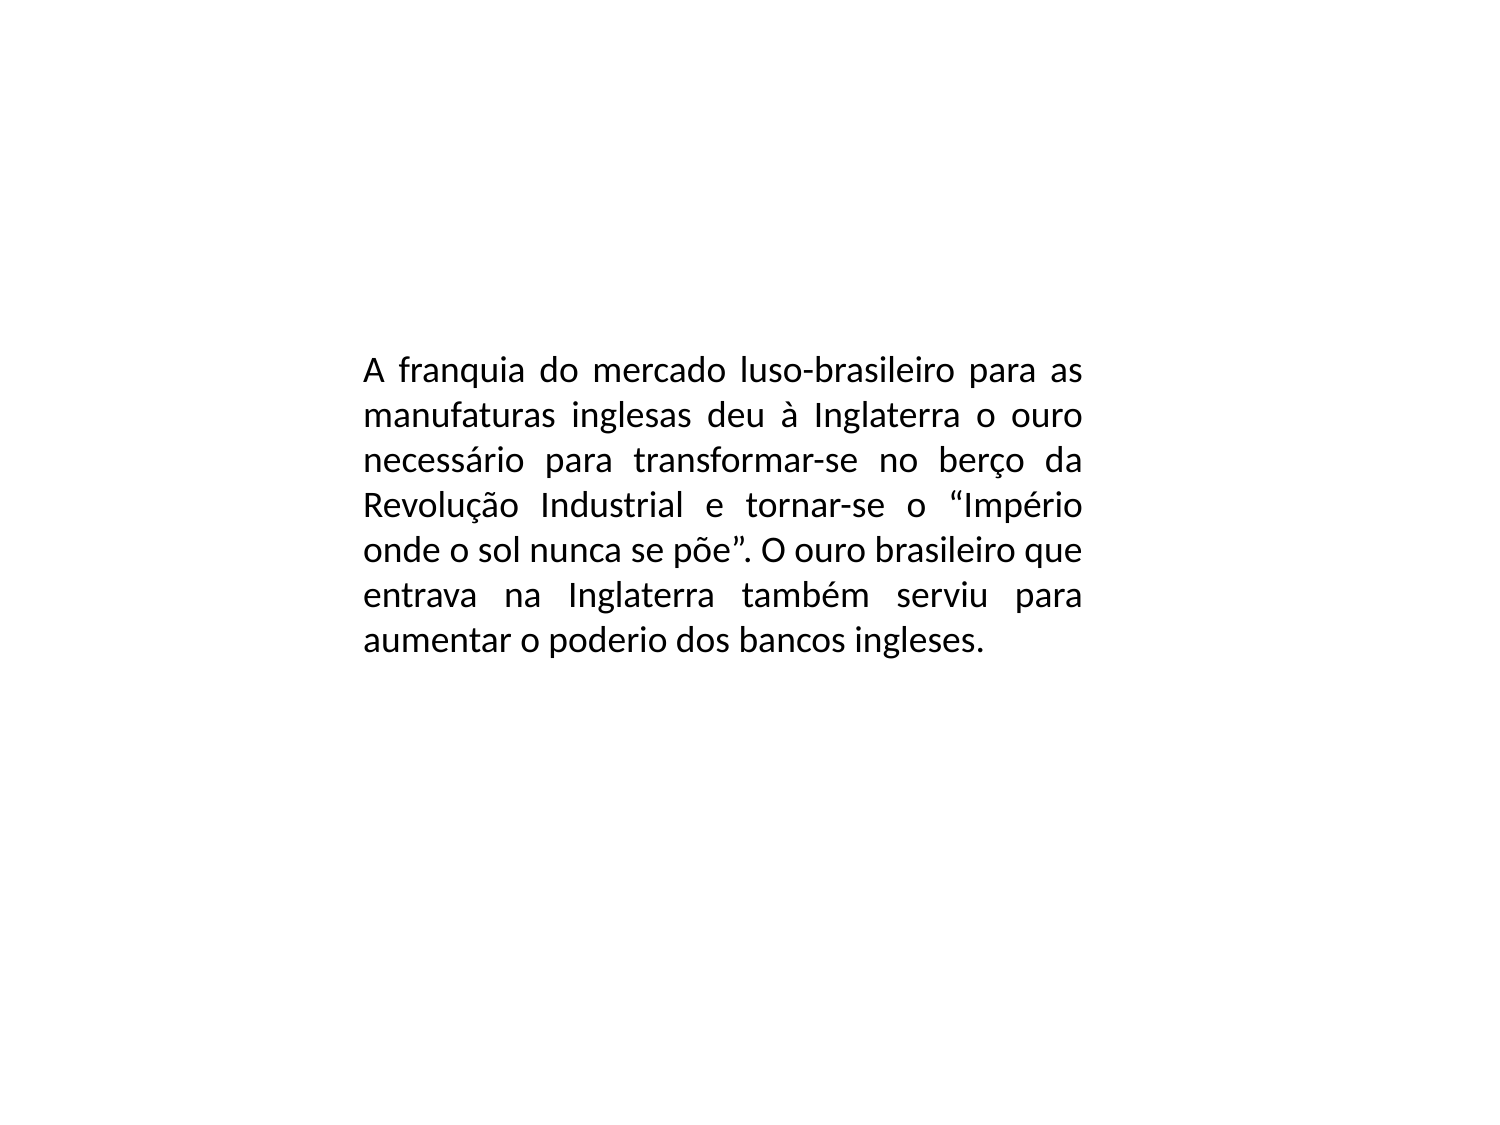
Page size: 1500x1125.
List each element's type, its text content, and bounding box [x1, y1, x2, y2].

text_box A franquia do mercado luso-brasileiro para as manufaturas inglesas deu à Inglaterra o ouro necessário para transformar-se no berço da Revolução Industrial e tornar-se o “Império onde o sol nunca se põe”. O ouro brasileiro que entrava na Inglaterra também serviu para aumentar o poderio dos bancos ingleses. [348, 338, 1099, 668]
